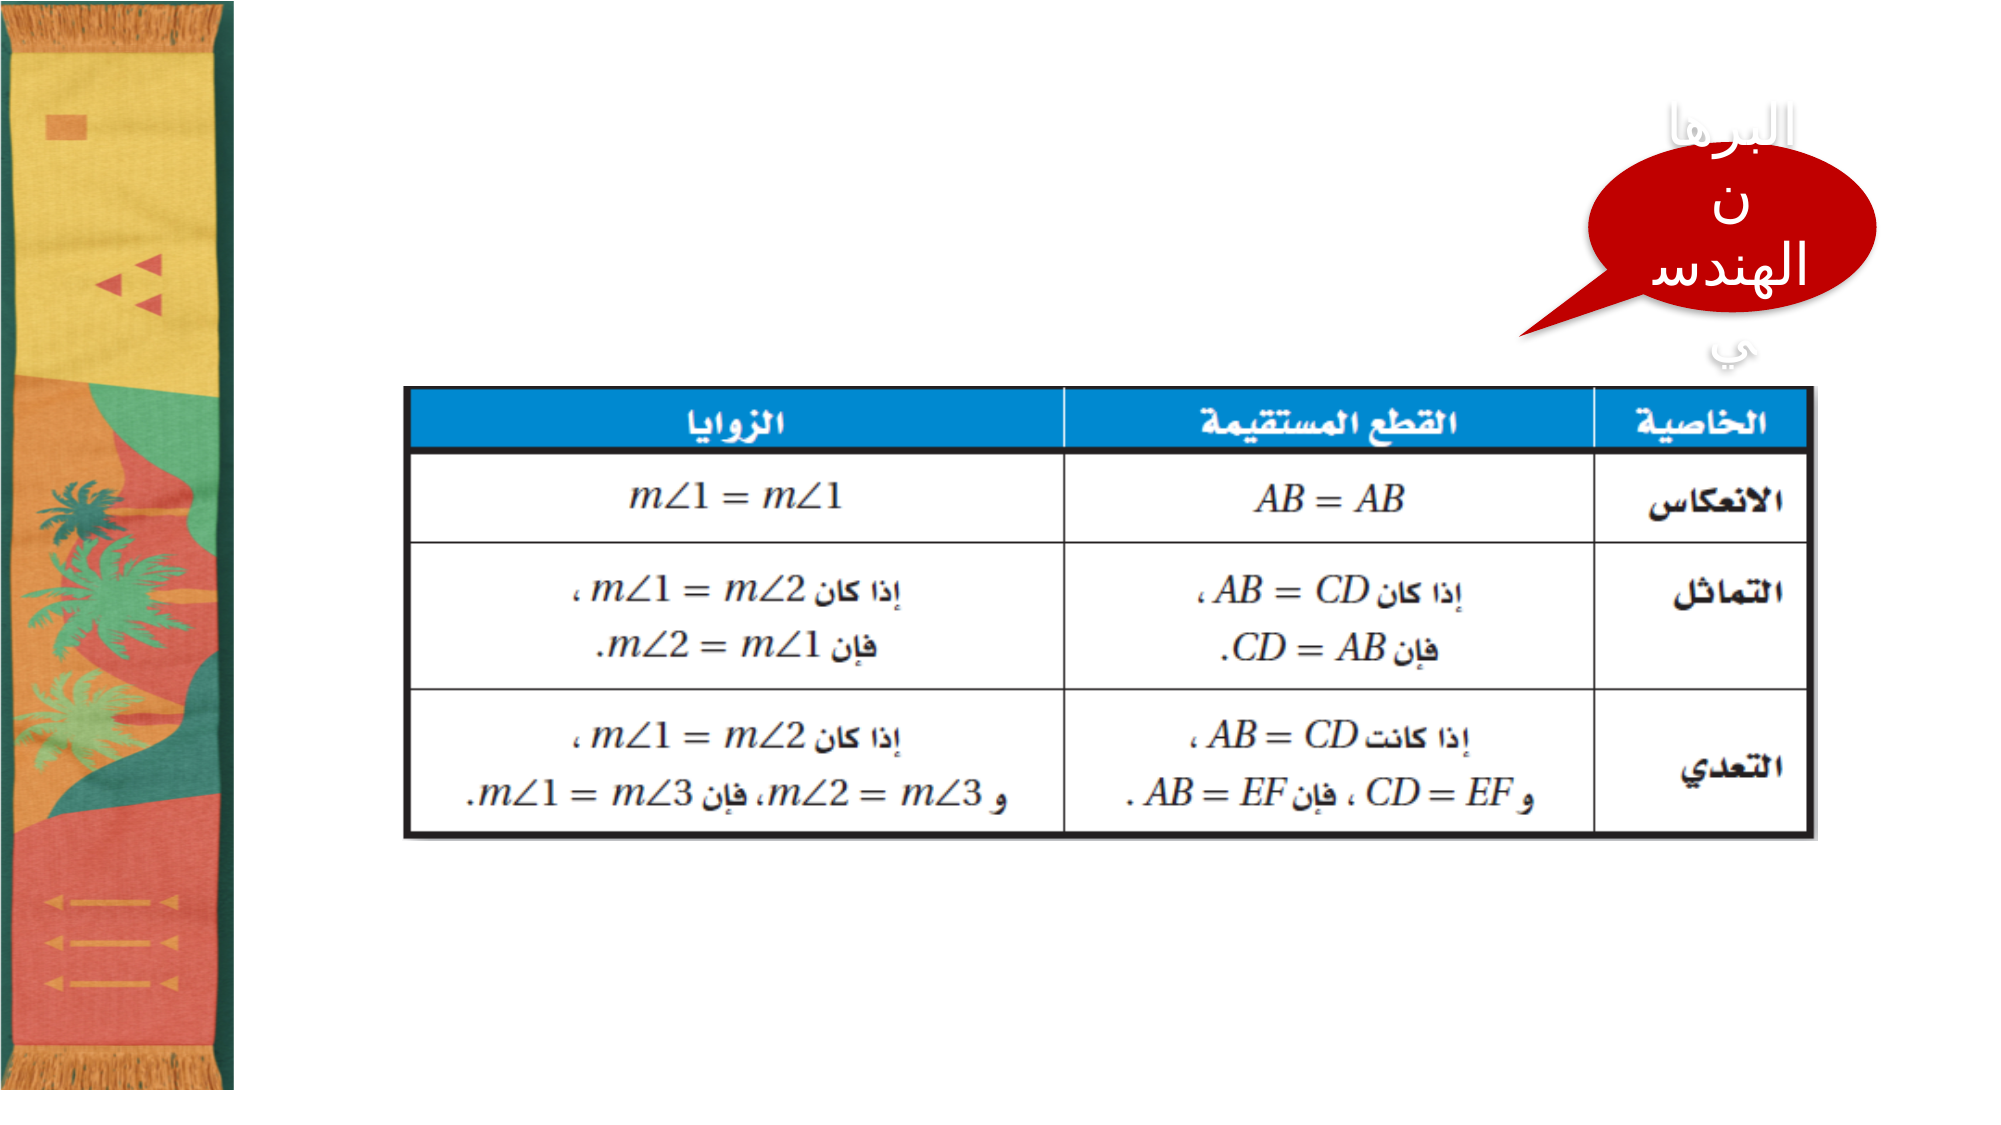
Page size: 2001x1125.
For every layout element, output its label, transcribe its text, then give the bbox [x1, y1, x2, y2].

picture [0, 2, 1818, 1089]
text_box البرهان الهندسي [1518, 140, 1878, 338]
